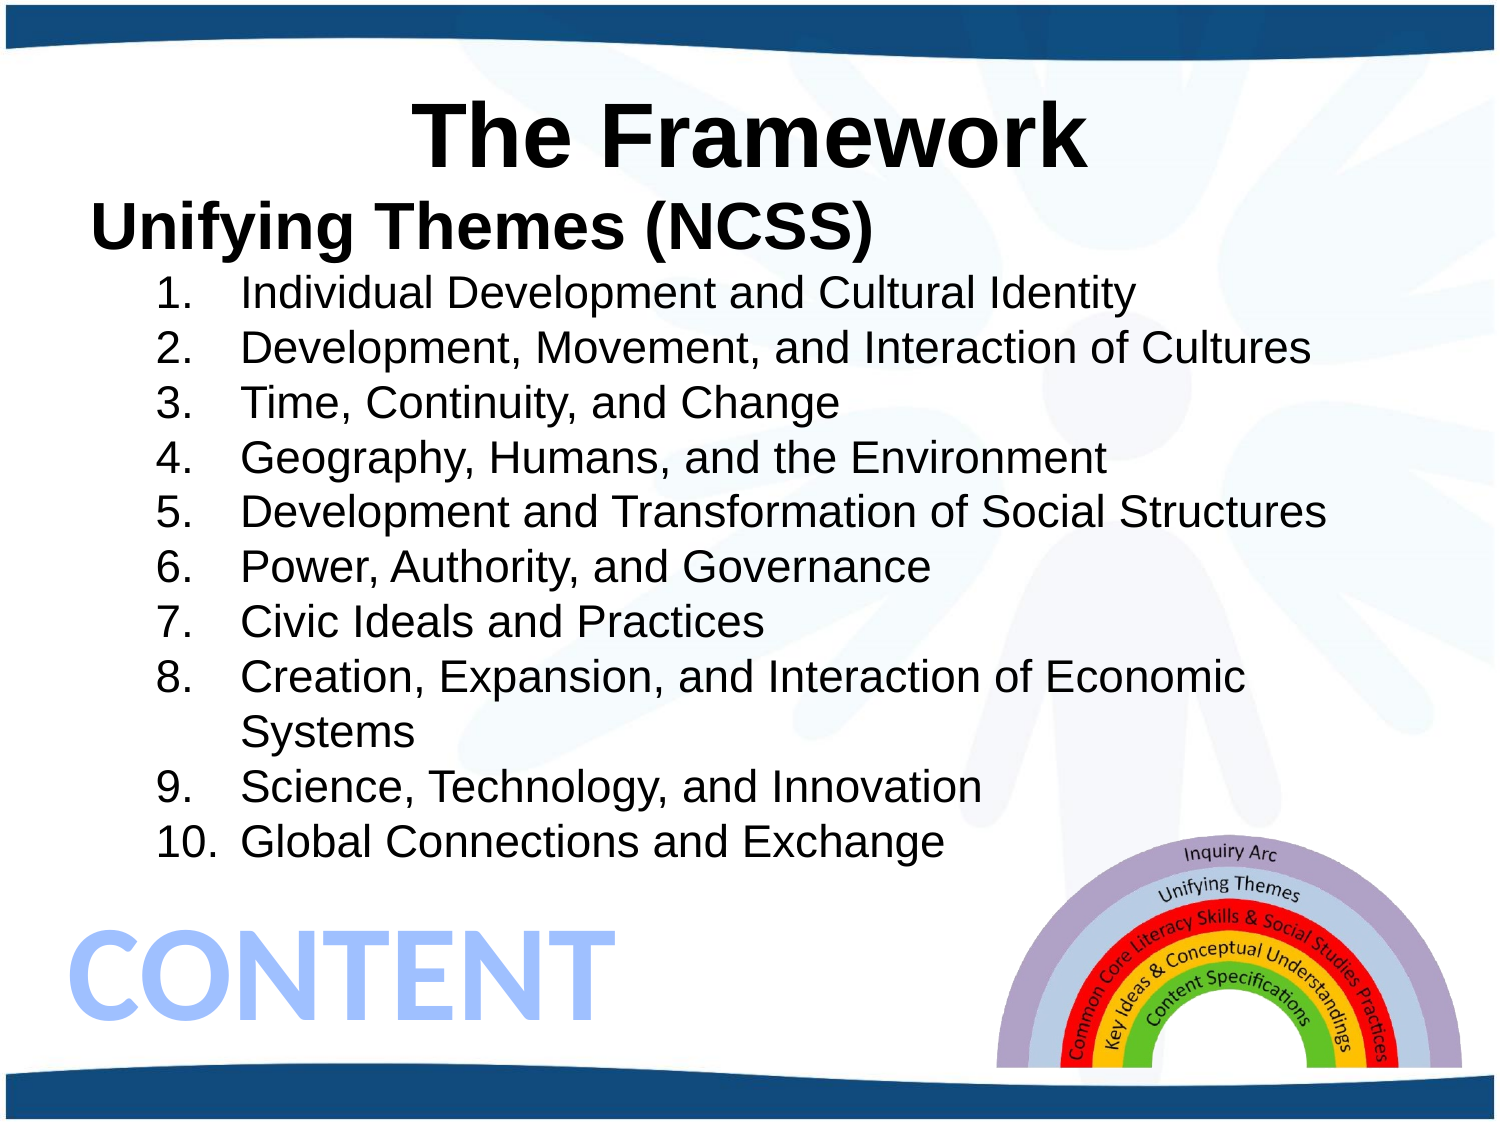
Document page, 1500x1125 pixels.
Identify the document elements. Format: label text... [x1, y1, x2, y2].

title The Framework [75, 37, 1425, 174]
text_box CONTENT [52, 875, 632, 1055]
list Unifying Themes (NCSS) Individual Development and Cultural Identity Development, Movement, and Interaction of Cultures Time, Continuity, and Change Geography, Humans, and the Environment Development and Transformation of Social Structures Power, Authority, and Governance Civic Ideals and Practices Creation, Expansion, and Interaction of Economic Systems Science, Technology, and Innovation Global Connections and Exchange [75, 174, 1438, 1020]
picture [0, 0, 1500, 1125]
